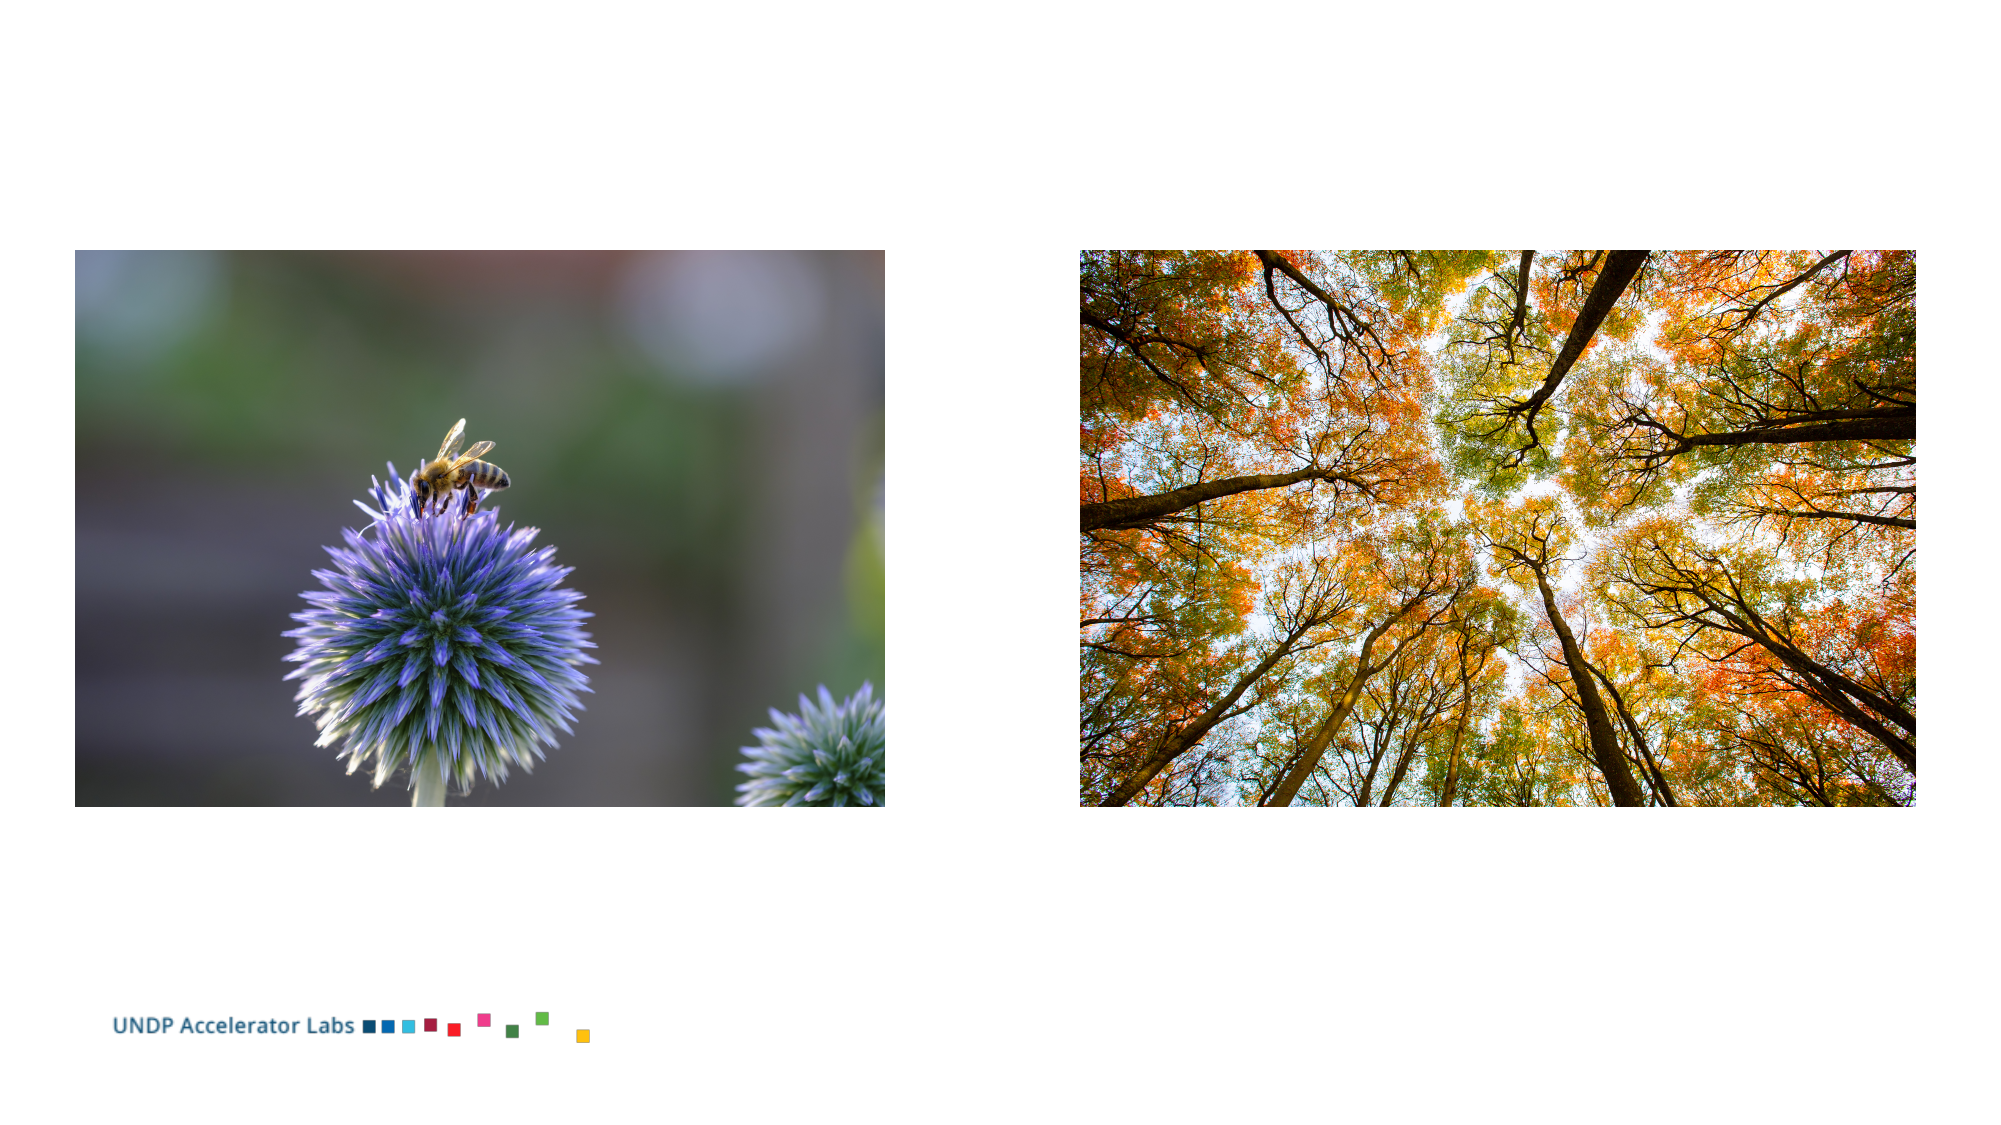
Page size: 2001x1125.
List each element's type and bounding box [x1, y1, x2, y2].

picture [1080, 250, 1916, 807]
picture [75, 250, 885, 807]
